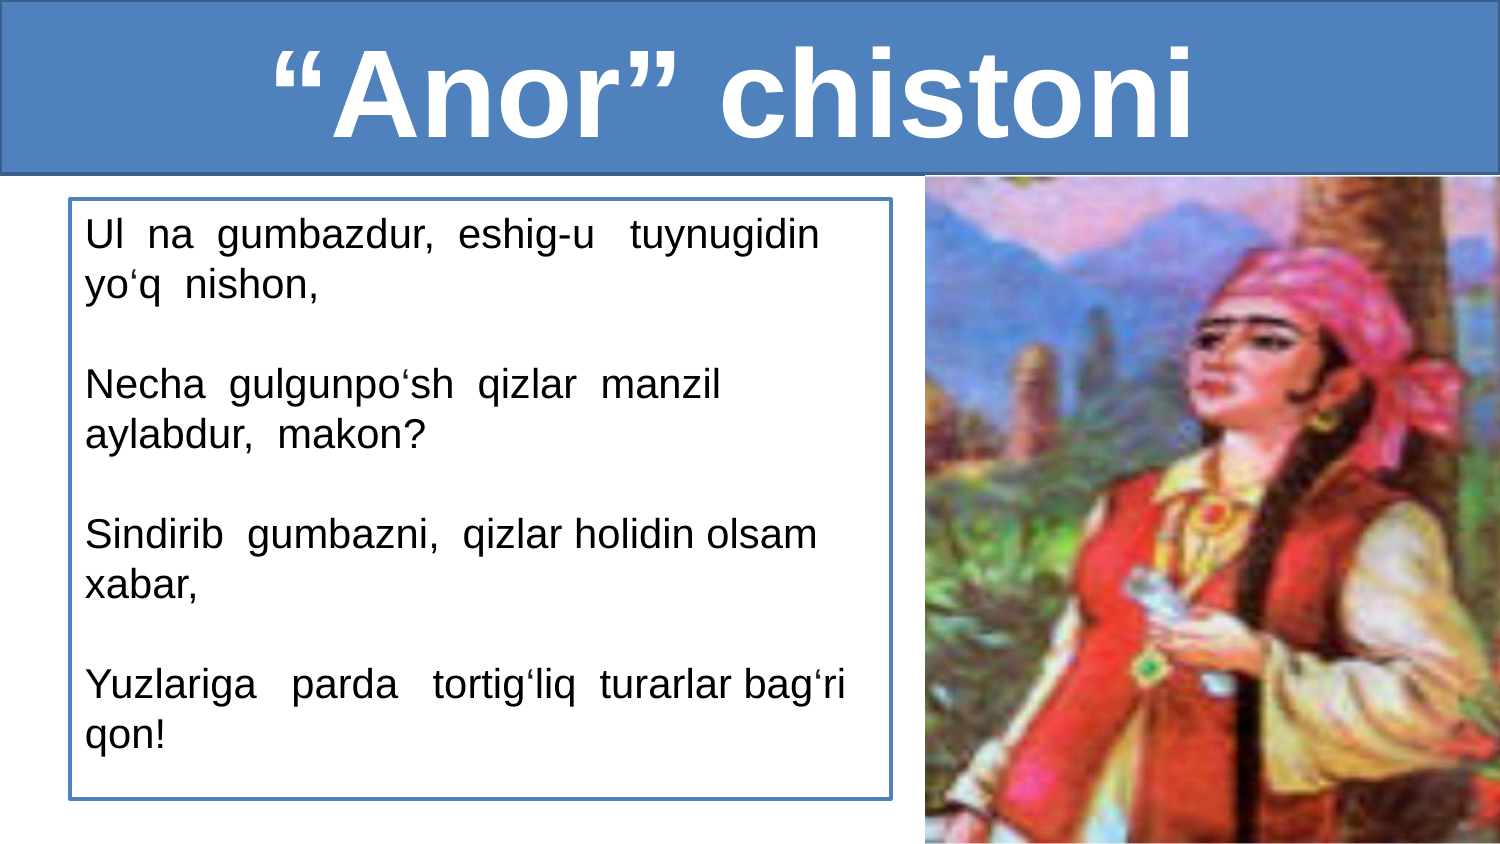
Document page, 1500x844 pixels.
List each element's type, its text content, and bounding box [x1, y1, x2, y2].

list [925, 175, 1500, 844]
text_box Ul na gumbazdur, eshig-u tuynugidin yo‘q nishon, Necha gulgunpo‘sh qizlar manzil aylabdur, makon? Sindirib gumbazni, qizlar holidin olsam xabar, Yuzlariga parda tortig‘liq turarlar bag‘ri qon! [68, 197, 893, 801]
title “Anor” chistoni [0, 0, 1500, 176]
